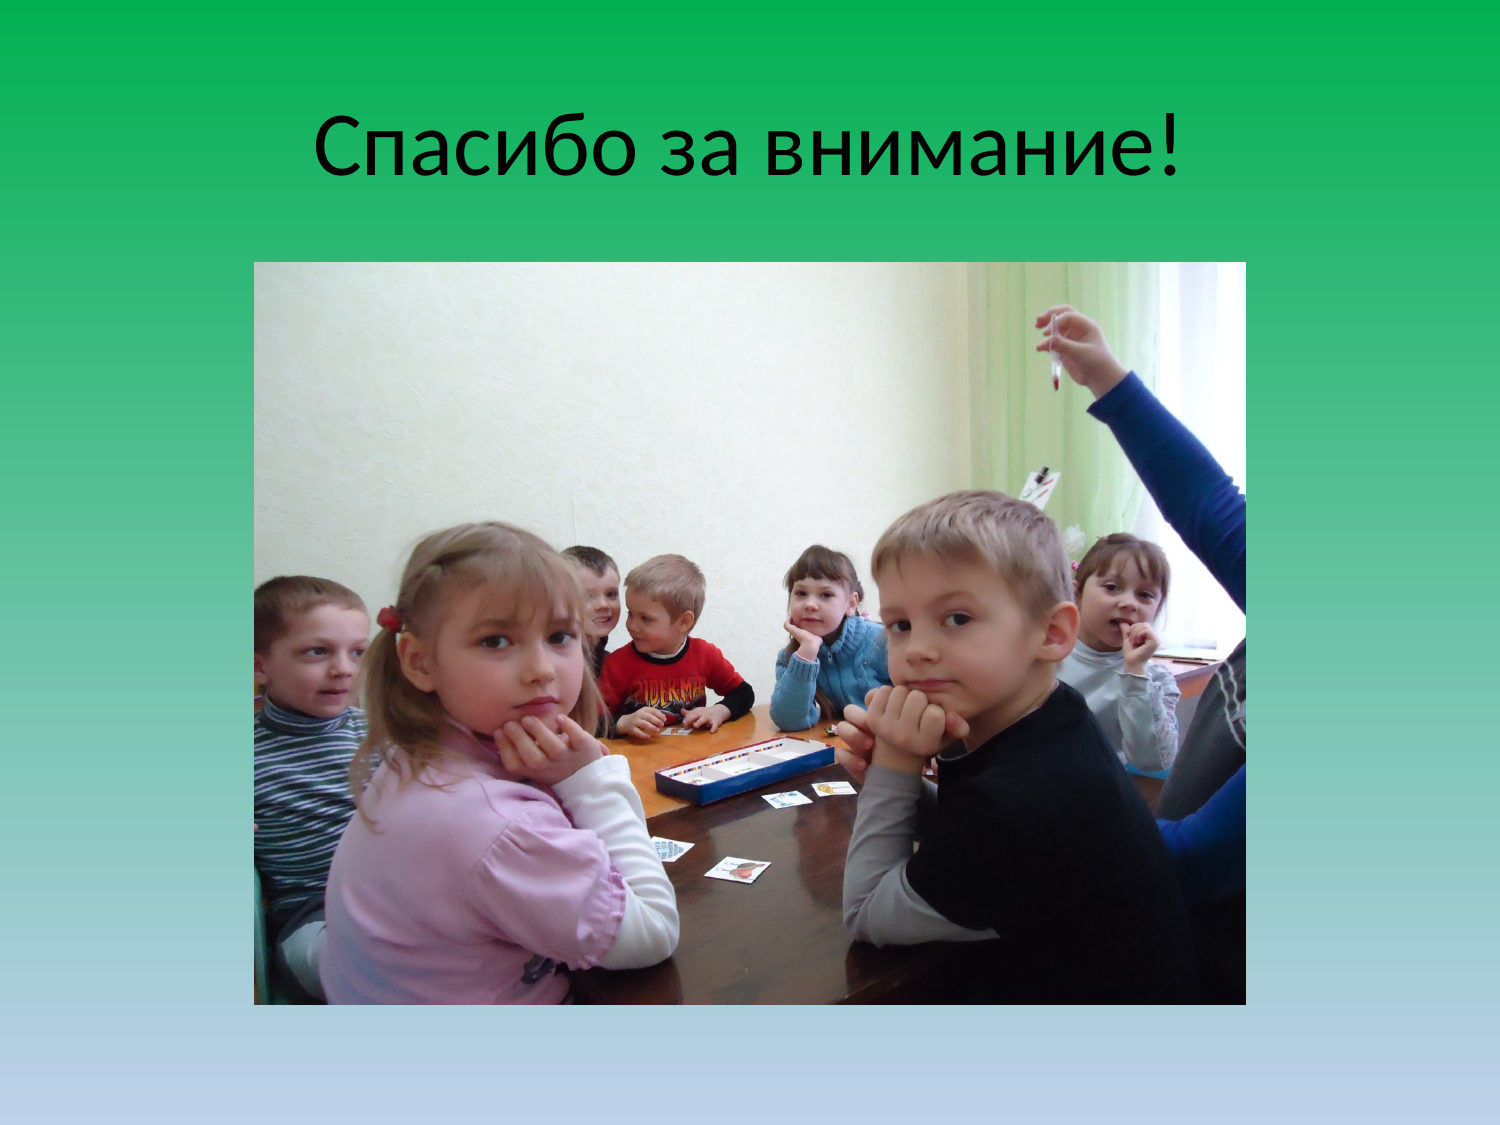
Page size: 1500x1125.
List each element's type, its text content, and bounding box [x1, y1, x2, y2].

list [254, 262, 1246, 1006]
title Спасибо за внимание! [74, 44, 1426, 233]
